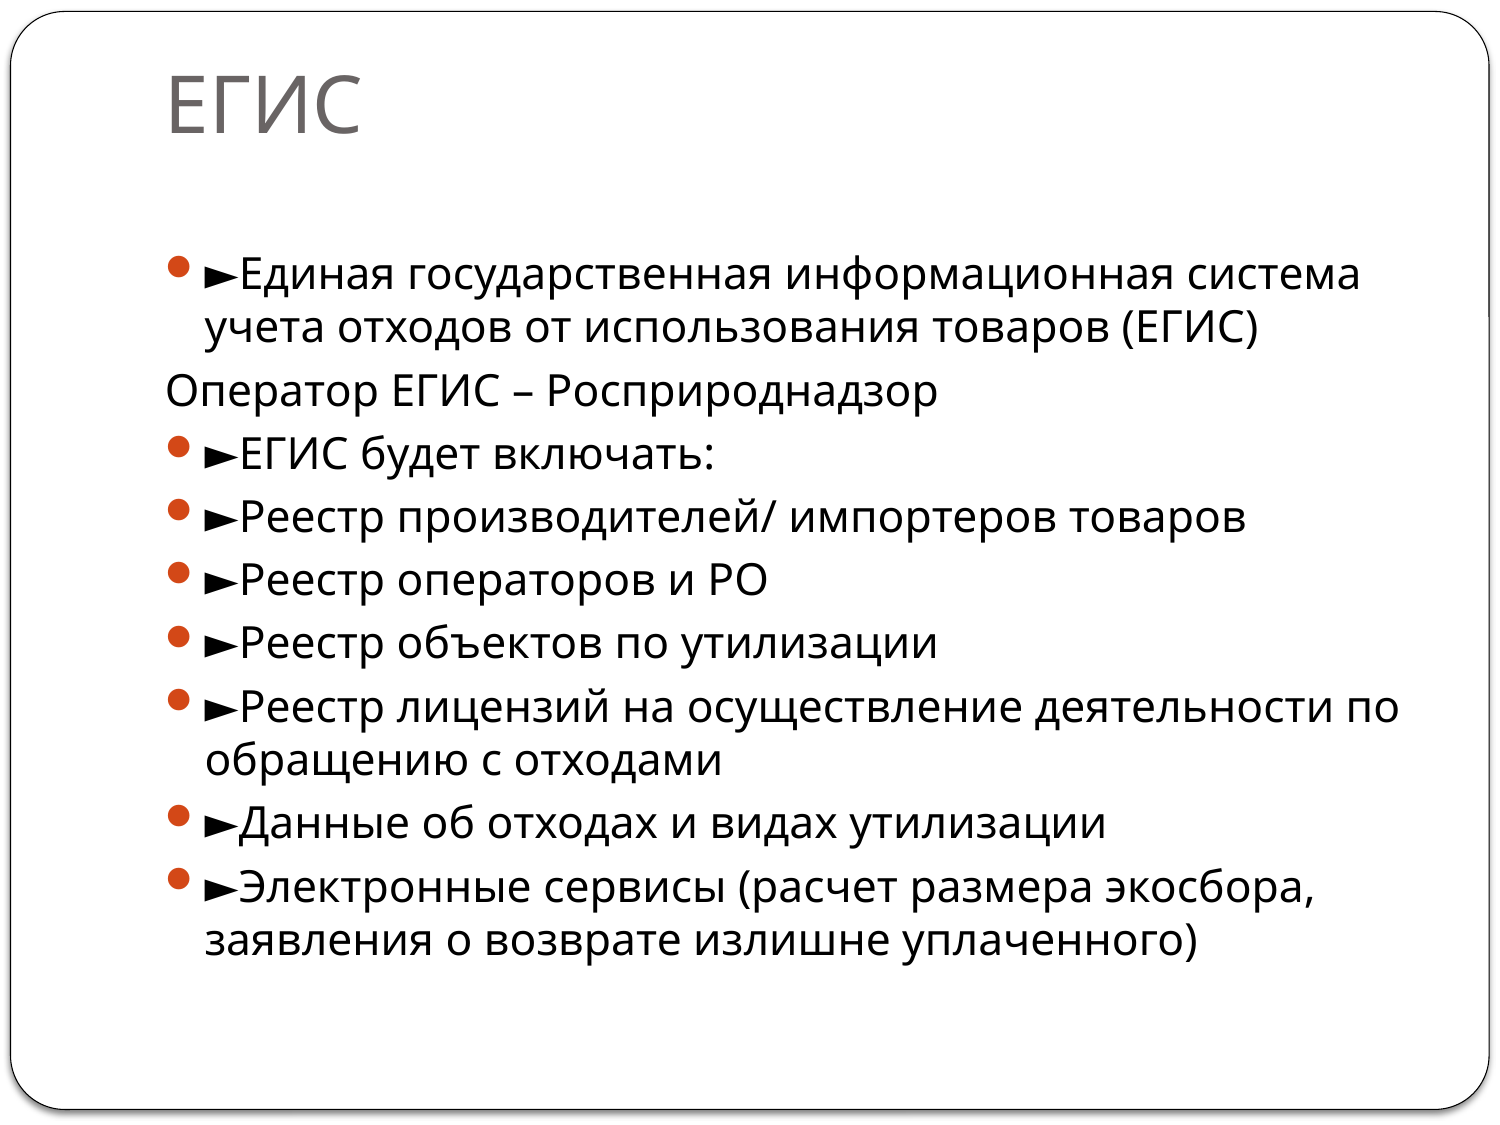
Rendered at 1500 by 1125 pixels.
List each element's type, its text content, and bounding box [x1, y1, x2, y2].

list ►Единая государственная информационная система учета отходов от использования товаров (ЕГИС) Оператор ЕГИС – Росприроднадзор ►ЕГИС будет включать: ►Реестр производителей/ импортеров товаров ►Реестр операторов и РО ►Реестр объектов по утилизации ►Реестр лицензий на осуществление деятельности по обращению с отходами ►Данные об отходах и видах утилизации ►Электронные сервисы (расчет размера экосбора, заявления о возврате излишне уплаченного) [150, 237, 1425, 988]
title ЕГИС [150, 45, 1425, 164]
